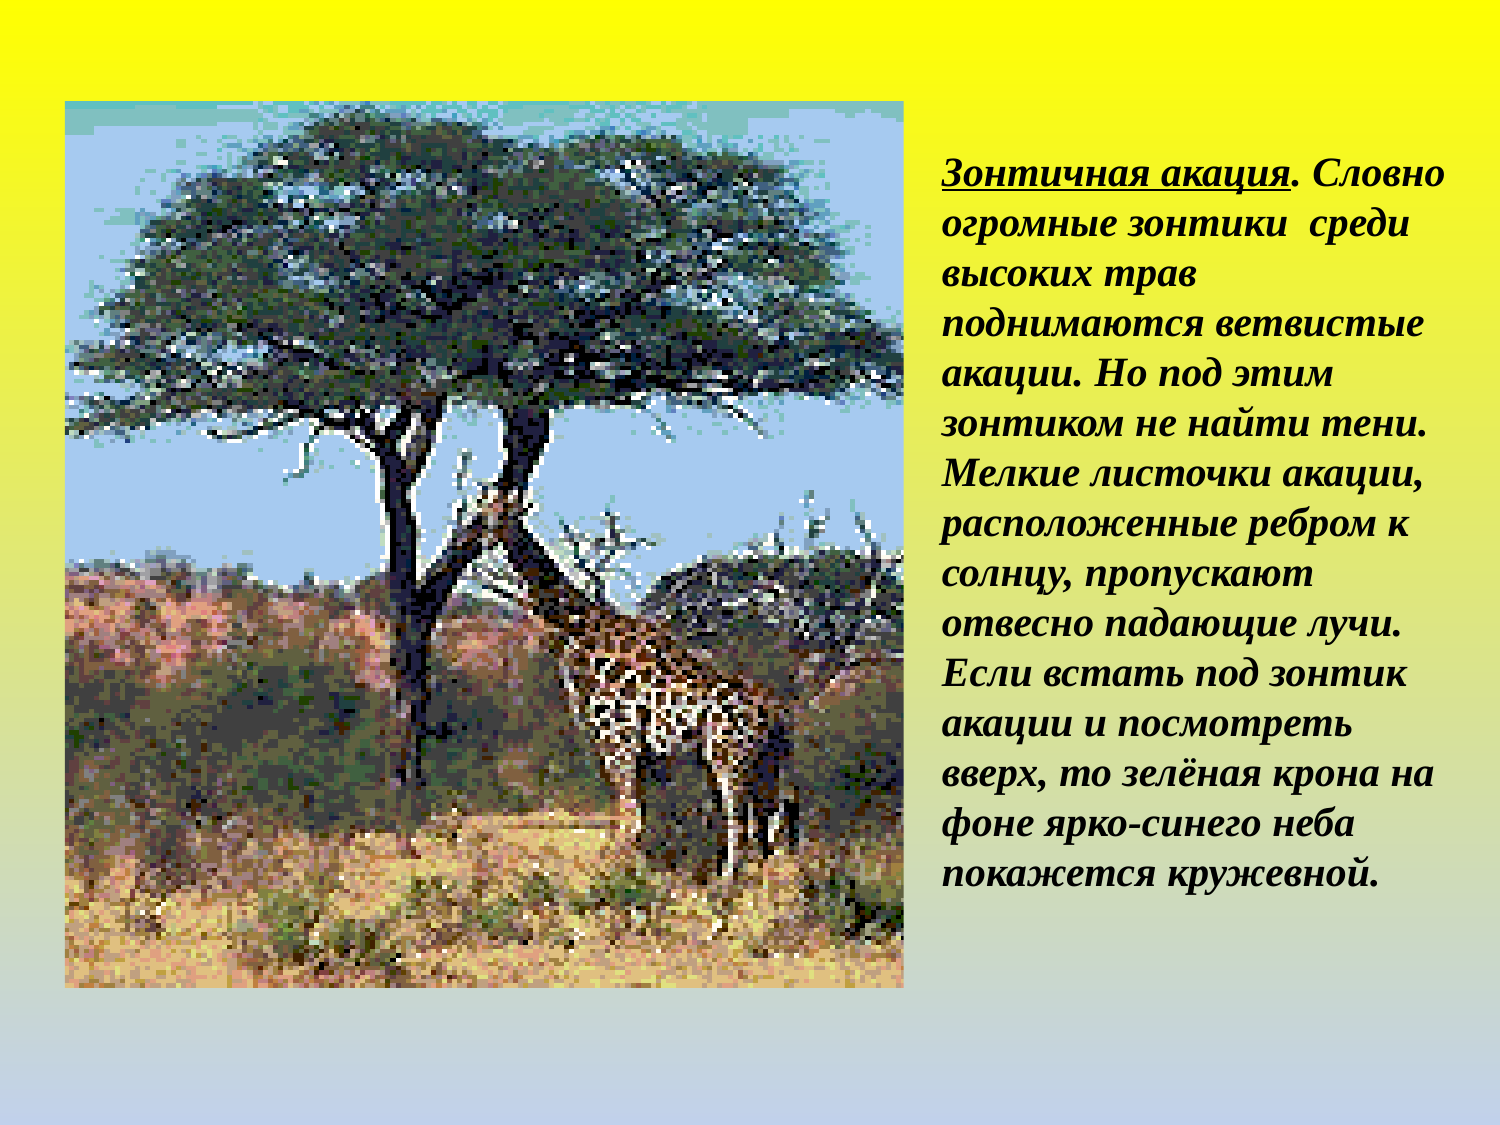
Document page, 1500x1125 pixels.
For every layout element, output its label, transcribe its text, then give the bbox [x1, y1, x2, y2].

text_box Зонтичная акация. Словно огромные зонтики среди высоких трав поднимаются ветвистые акации. Но под этим зонтиком не найти тени. Мелкие листочки акации, расположенные ребром к солнцу, пропускают отвесно падающие лучи. Если встать под зонтик акации и посмотреть вверх, то зелёная крона на фоне ярко-синего неба покажется кружевной. [927, 137, 1463, 903]
picture [64, 101, 904, 988]
